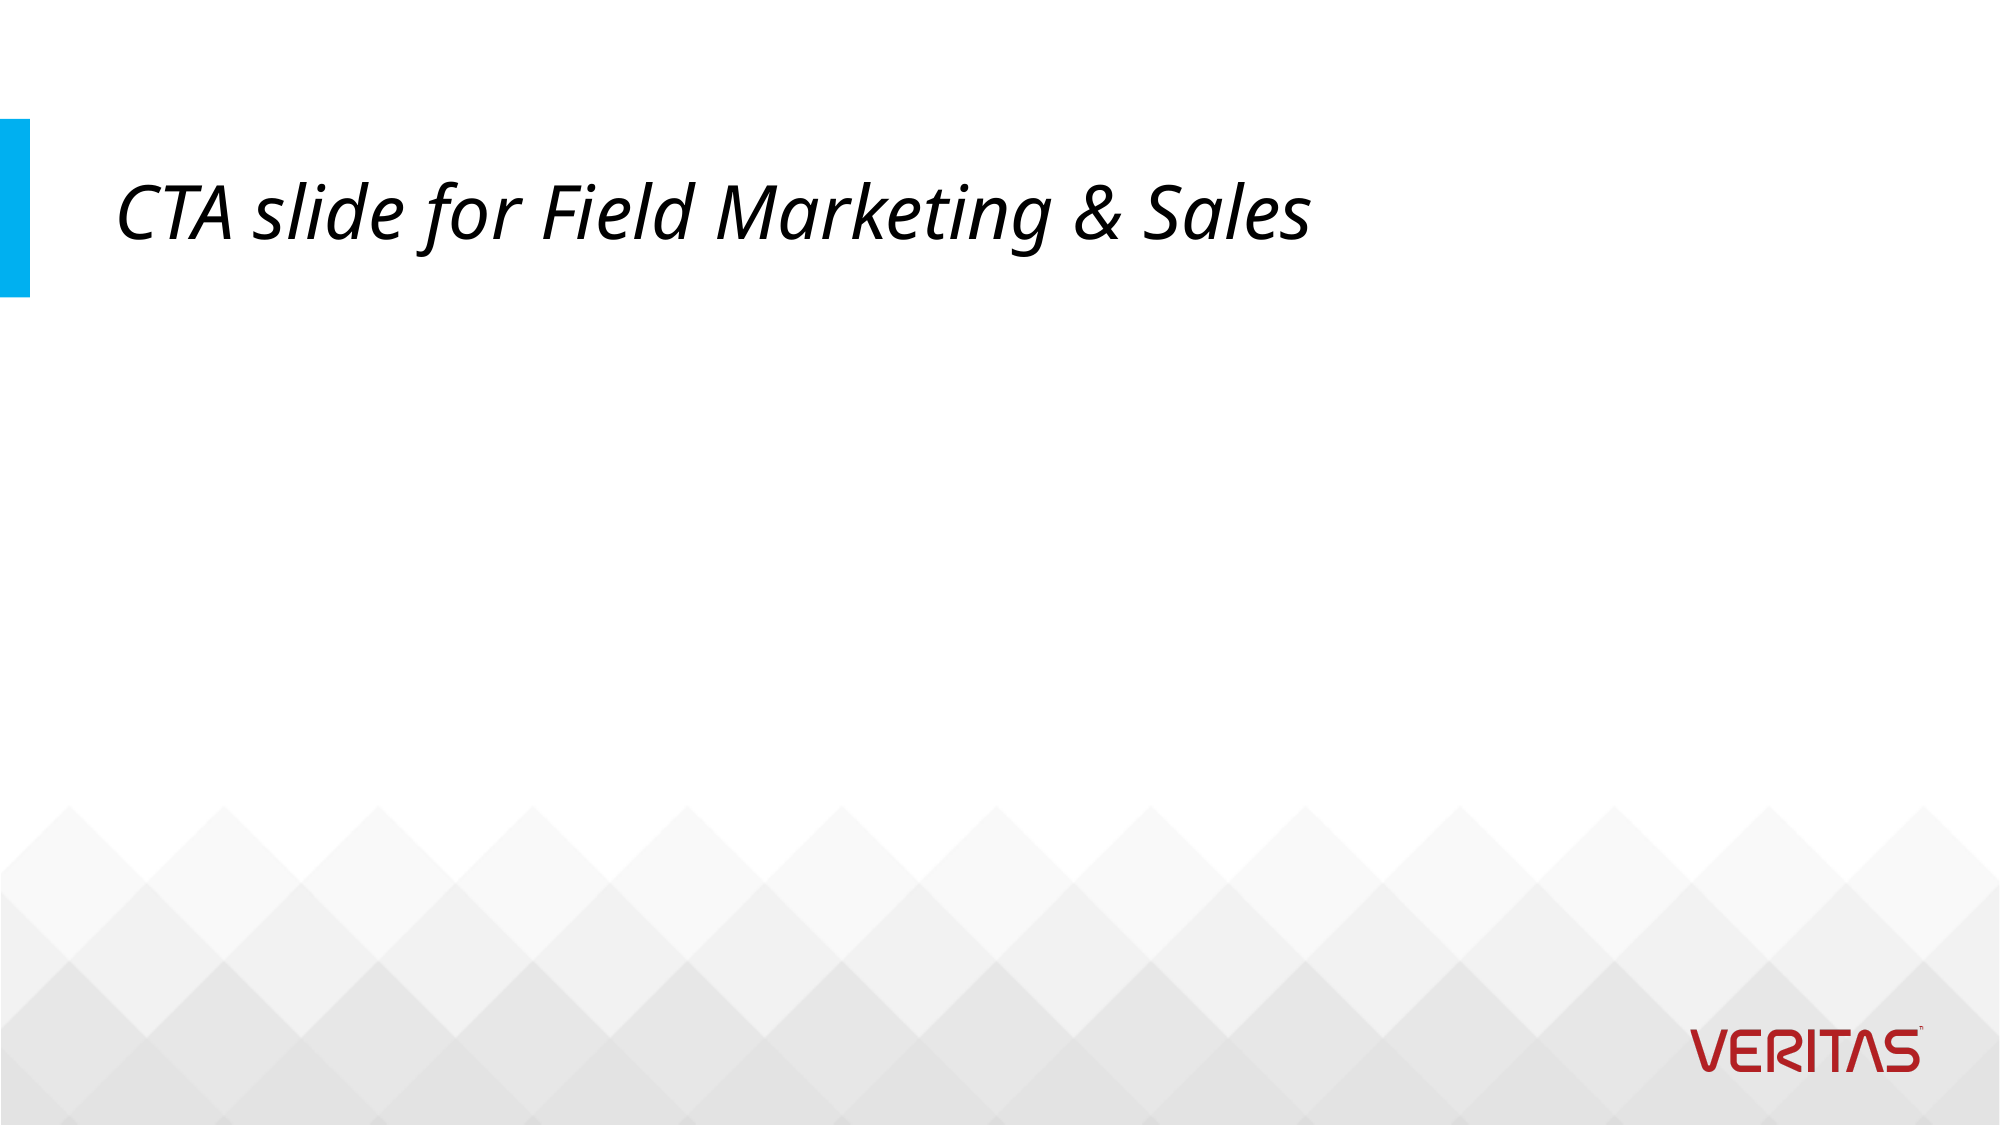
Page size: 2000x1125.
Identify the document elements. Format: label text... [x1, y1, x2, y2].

picture [1, 0, 2000, 1125]
text_box [0, 117, 32, 300]
text_box CTA slide for Field Marketing & Sales [99, 126, 1900, 305]
